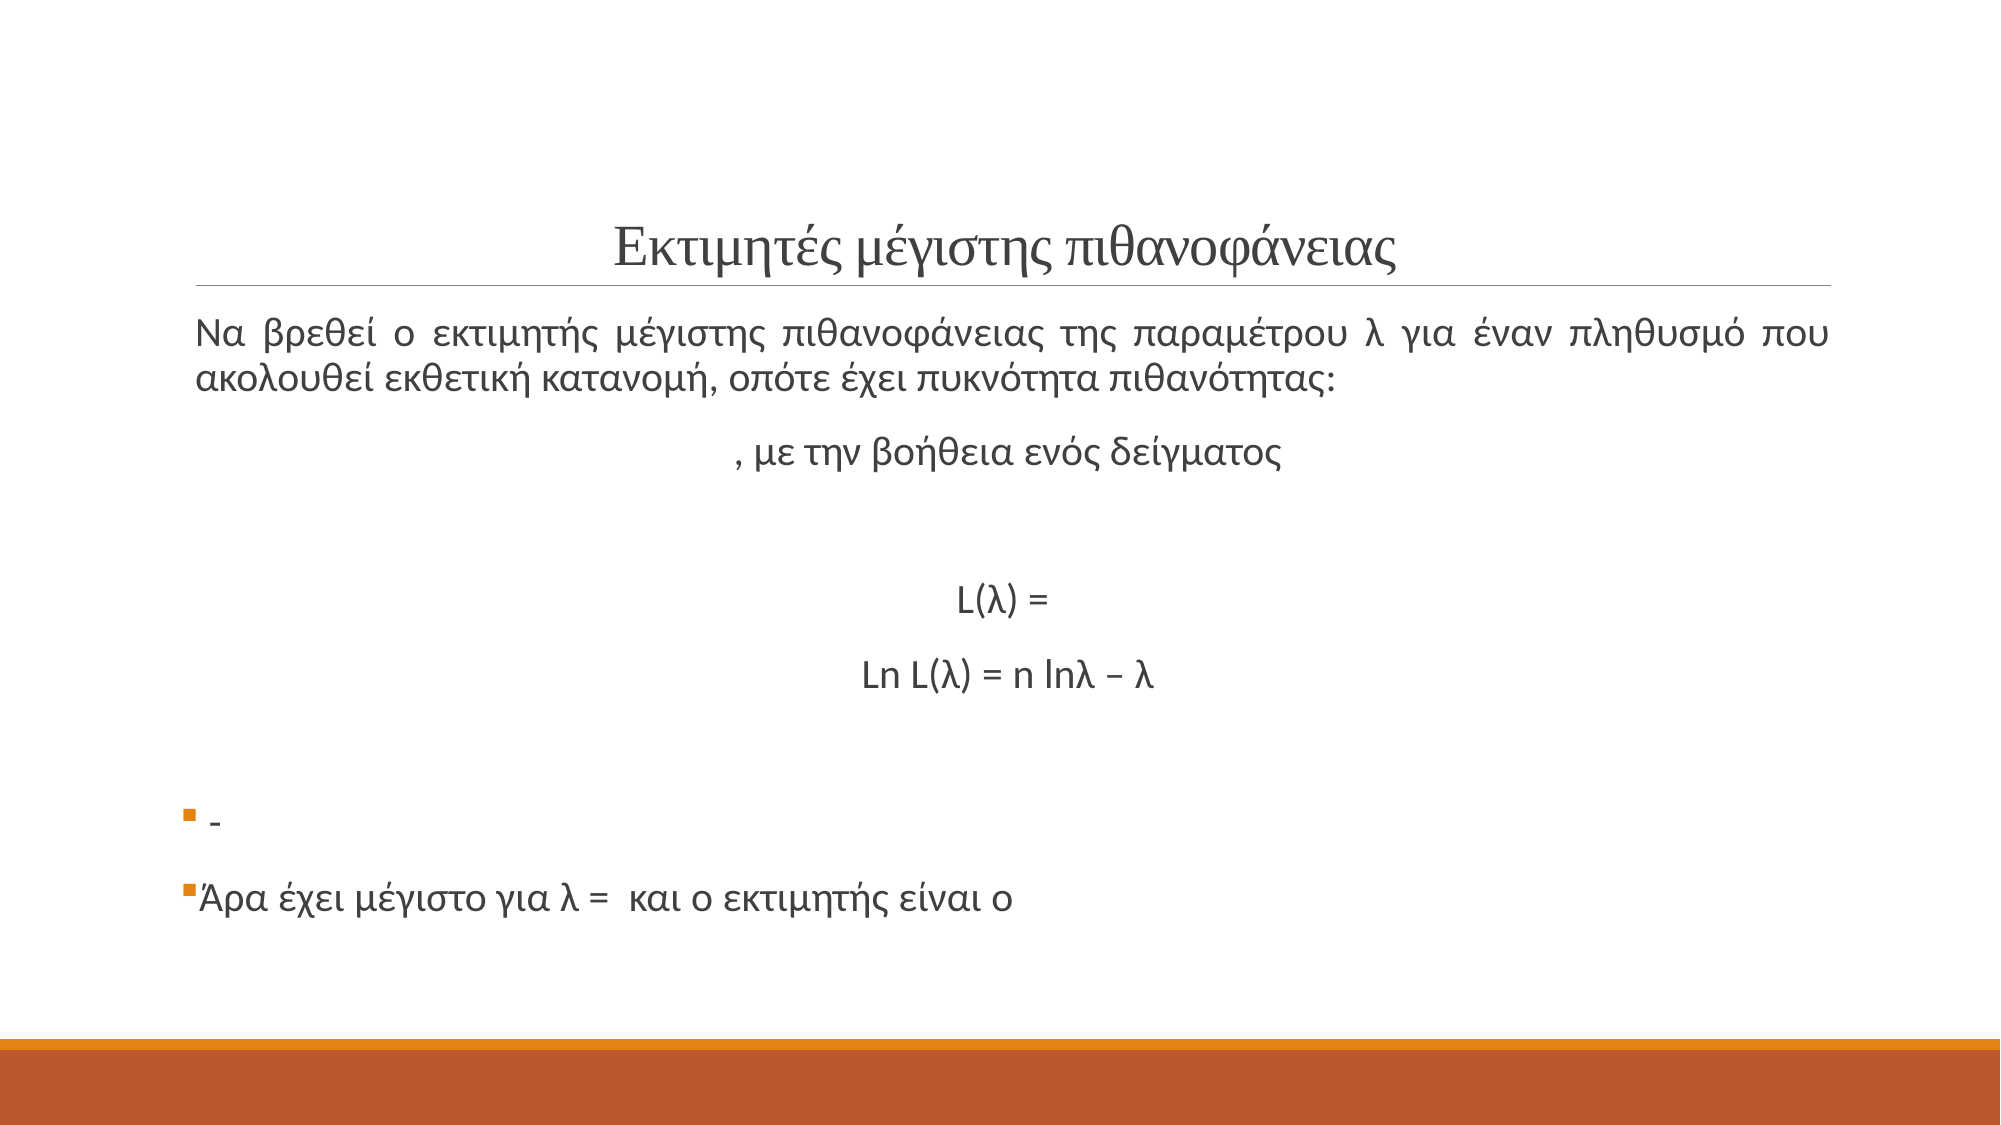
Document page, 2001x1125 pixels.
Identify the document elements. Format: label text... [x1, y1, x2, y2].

title Εκτιμητές μέγιστης πιθανοφάνειας [179, 47, 1830, 285]
